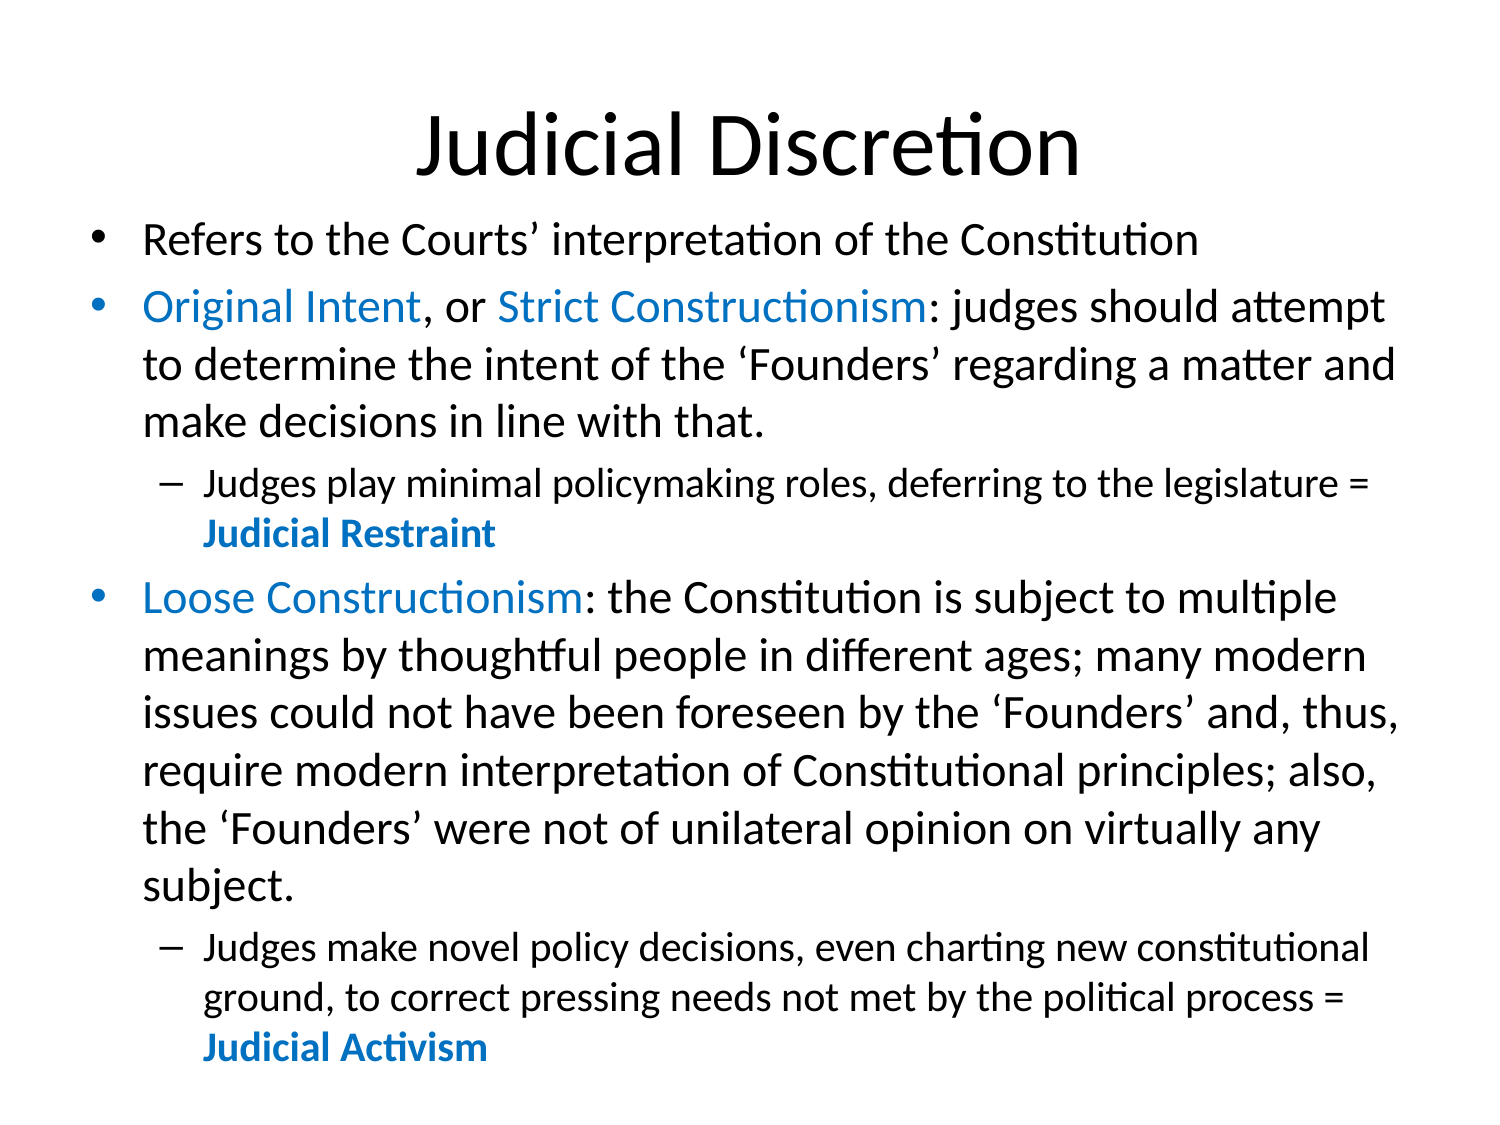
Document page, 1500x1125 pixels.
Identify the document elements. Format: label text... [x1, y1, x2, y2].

list Refers to the Courts’ interpretation of the Constitution Original Intent, or Strict Constructionism: judges should attempt to determine the intent of the ‘Founders’ regarding a matter and make decisions in line with that. Judges play minimal policymaking roles, deferring to the legislature = Judicial Restraint Loose Constructionism: the Constitution is subject to multiple meanings by thoughtful people in different ages; many modern issues could not have been foreseen by the ‘Founders’ and, thus, require modern interpretation of Constitutional principles; also, the ‘Founders’ were not of unilateral opinion on virtually any subject. Judges make novel policy decisions, even charting new constitutional ground, to correct pressing needs not met by the political process = Judicial Activism [75, 200, 1425, 1088]
title Judicial Discretion [75, 45, 1425, 200]
